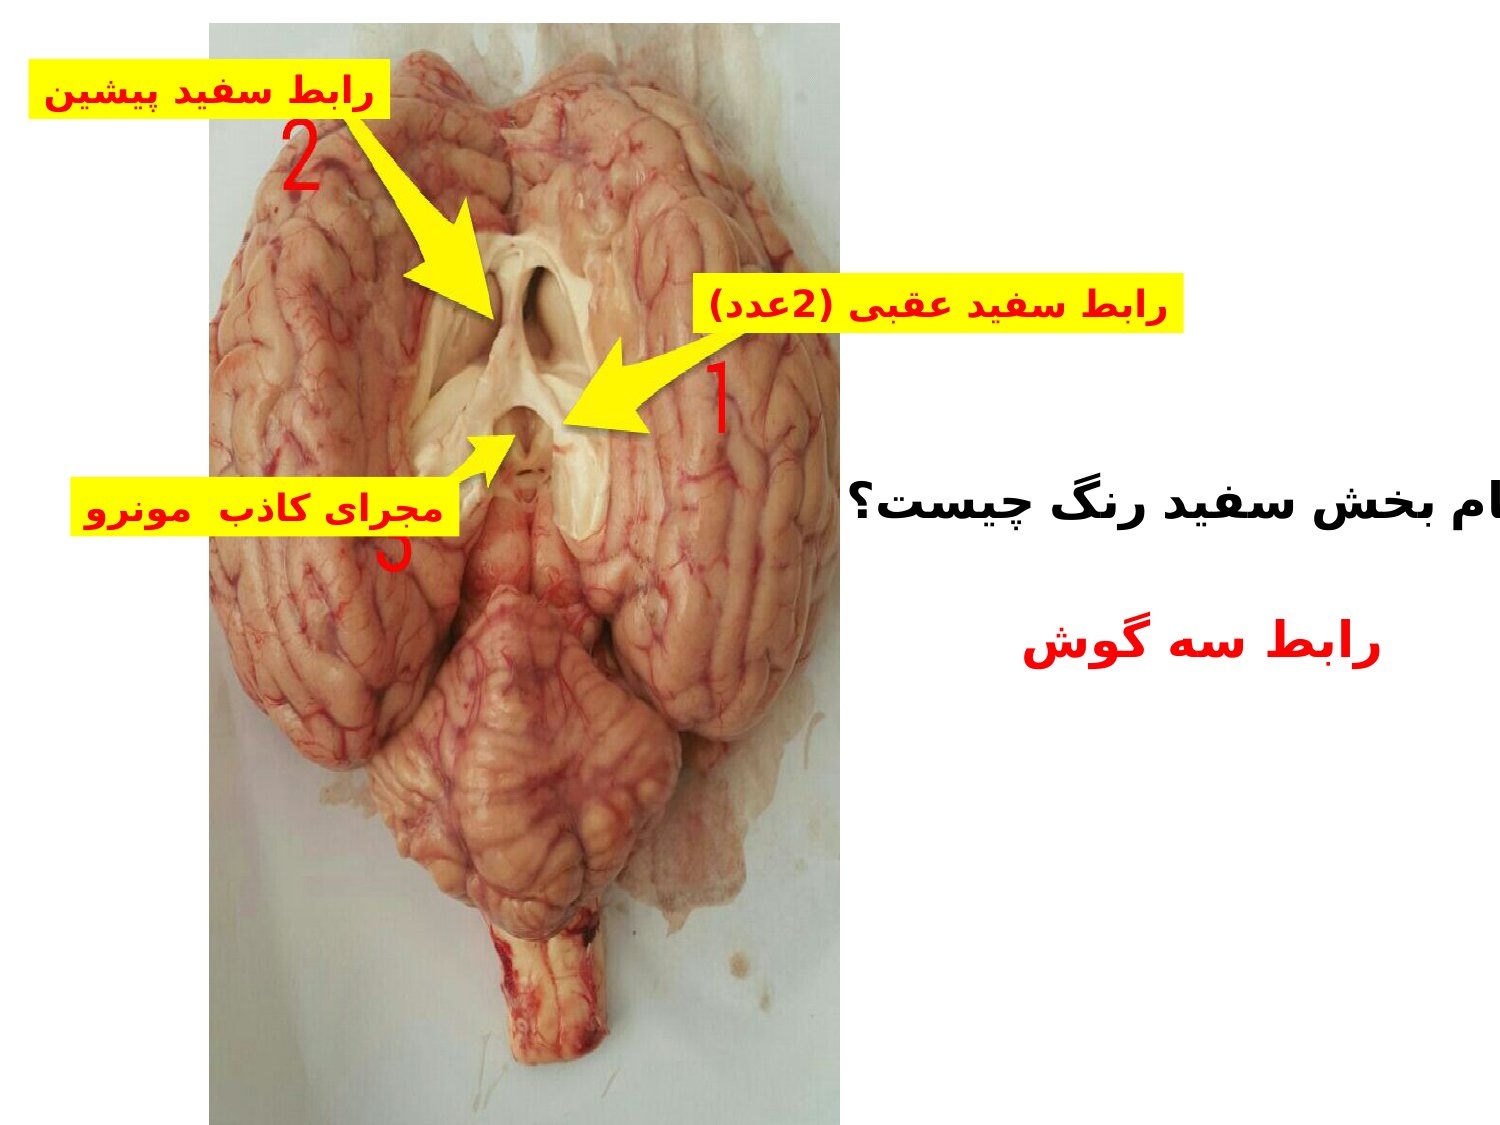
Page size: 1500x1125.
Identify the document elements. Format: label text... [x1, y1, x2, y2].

text_box نام بخش سفید رنگ چیست؟ [845, 461, 1500, 537]
text_box مجرای کاذب مونرو [70, 476, 203, 537]
text_box رابط سفید عقبی (2عدد) [845, 273, 1184, 333]
picture [209, 23, 840, 1125]
text_box رابط سفید پیشین [28, 59, 203, 119]
text_box رابط سه گوش [1006, 599, 1399, 675]
